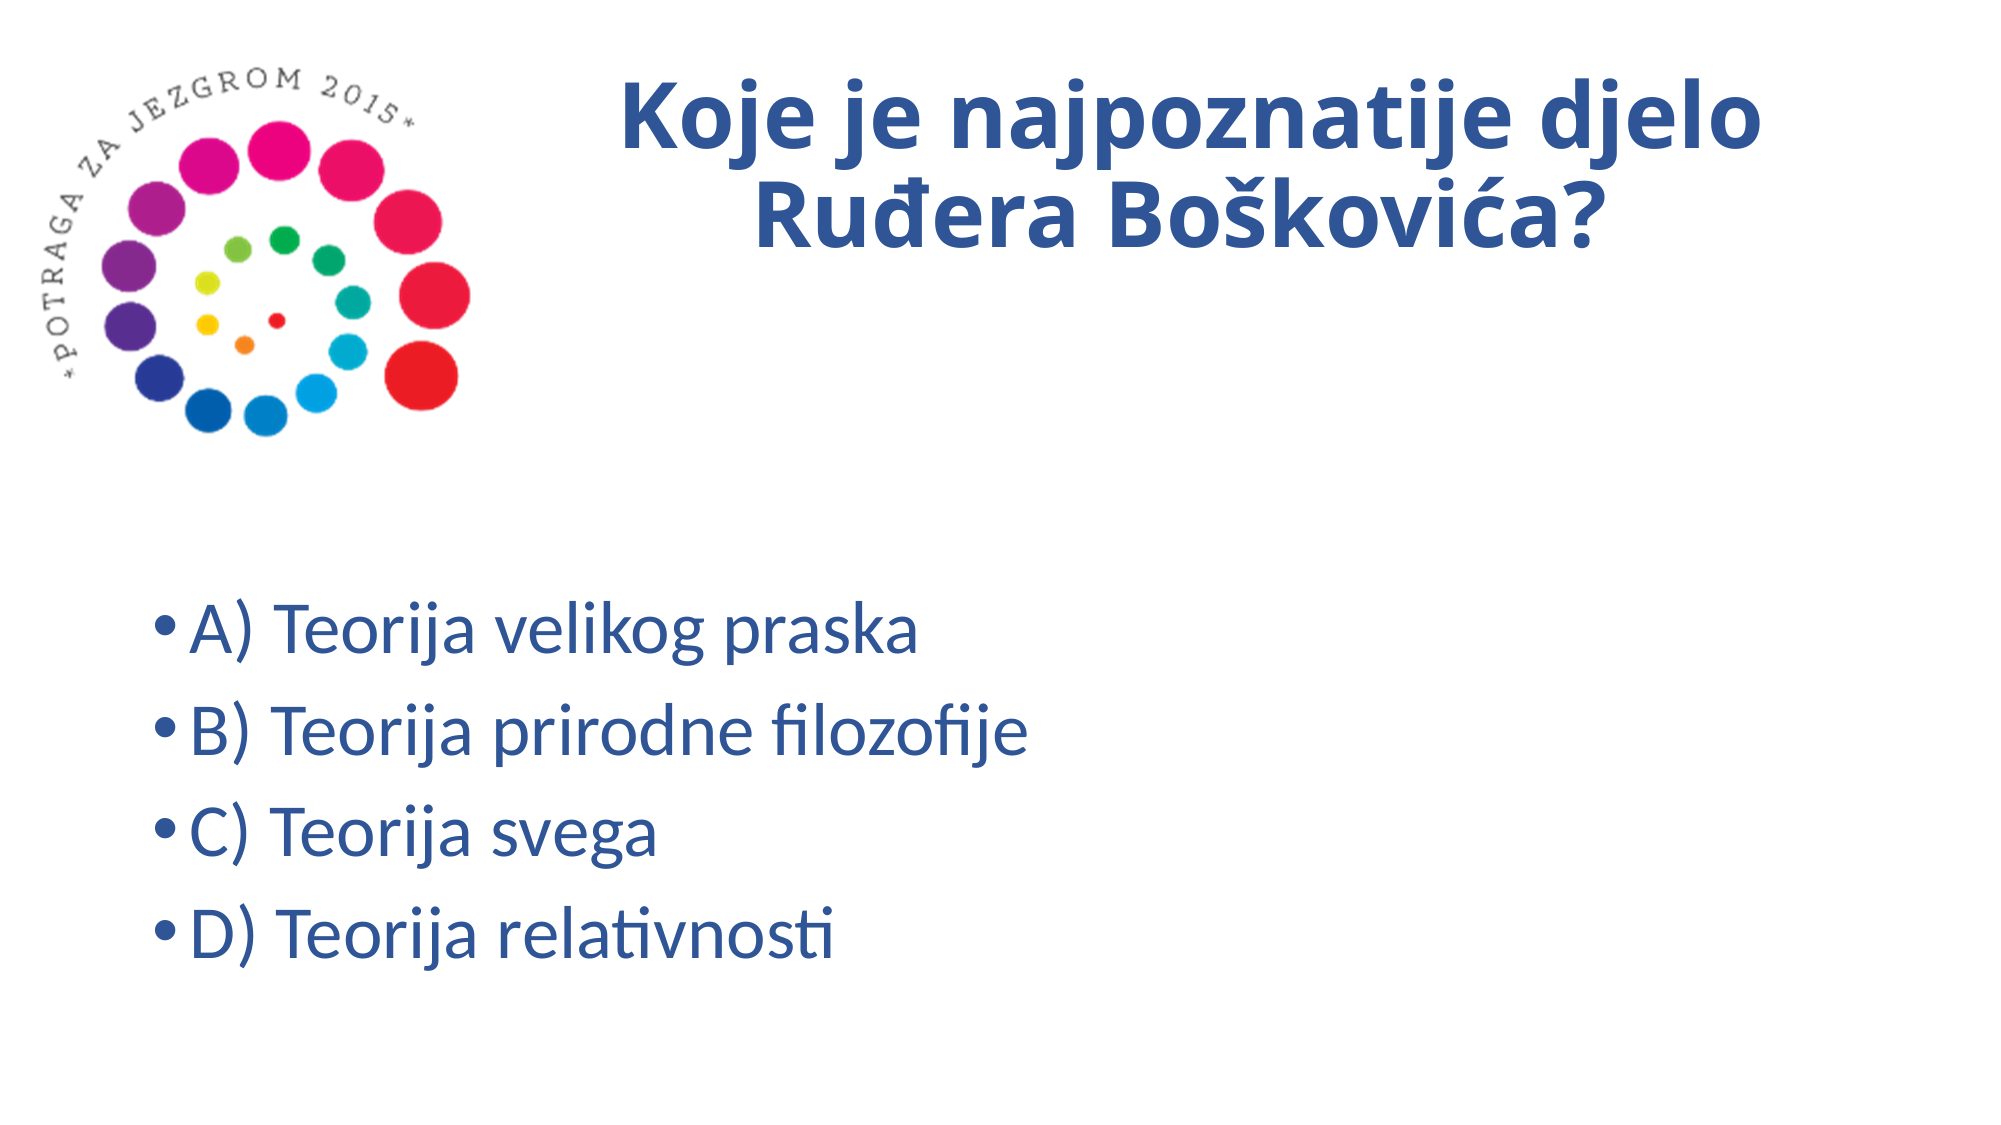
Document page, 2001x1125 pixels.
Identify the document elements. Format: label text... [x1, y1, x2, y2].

list A) Teorija velikog praska B) Teorija prirodne filozofije C) Teorija svega D) Teorija relativnosti [137, 490, 1863, 1014]
picture [0, 0, 520, 490]
title Koje je najpoznatije djelo Ruđera Boškovića? [520, 59, 1863, 278]
